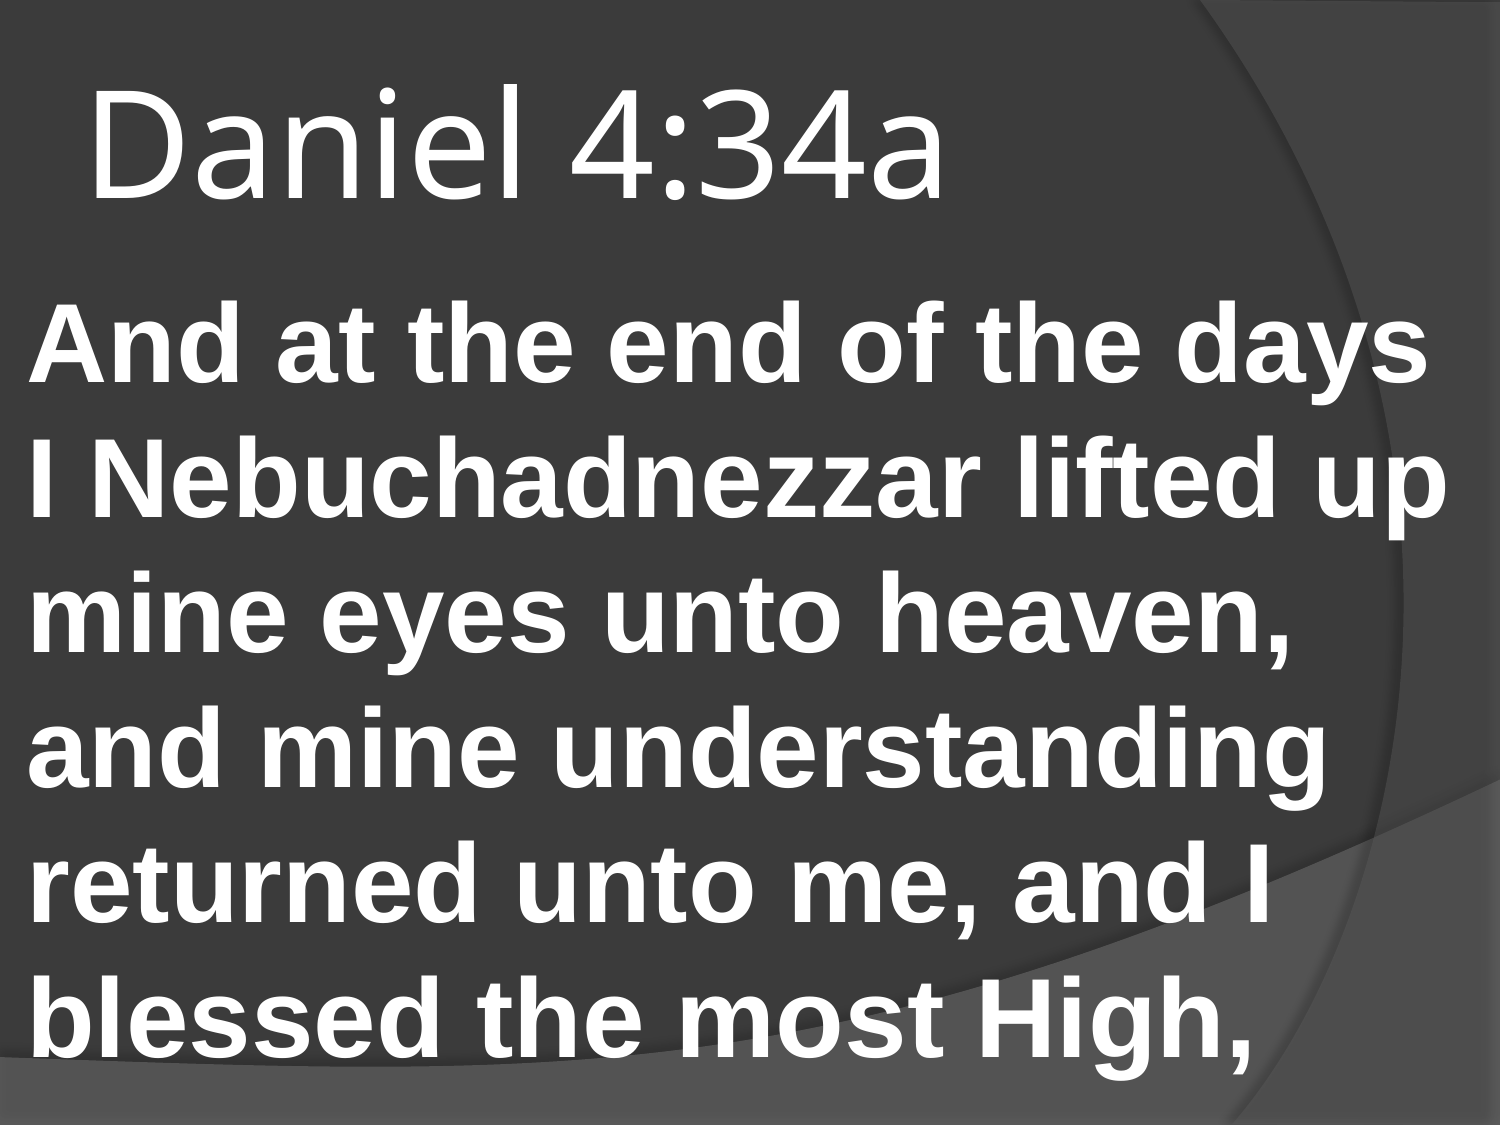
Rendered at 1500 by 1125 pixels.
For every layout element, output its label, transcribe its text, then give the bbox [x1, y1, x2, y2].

title Daniel 4:34a [75, 45, 1300, 233]
list And at the end of the days I Nebuchadnezzar lifted up mine eyes unto heaven, and mine understanding returned unto me, and I blessed the most High, [5, 262, 1488, 1113]
